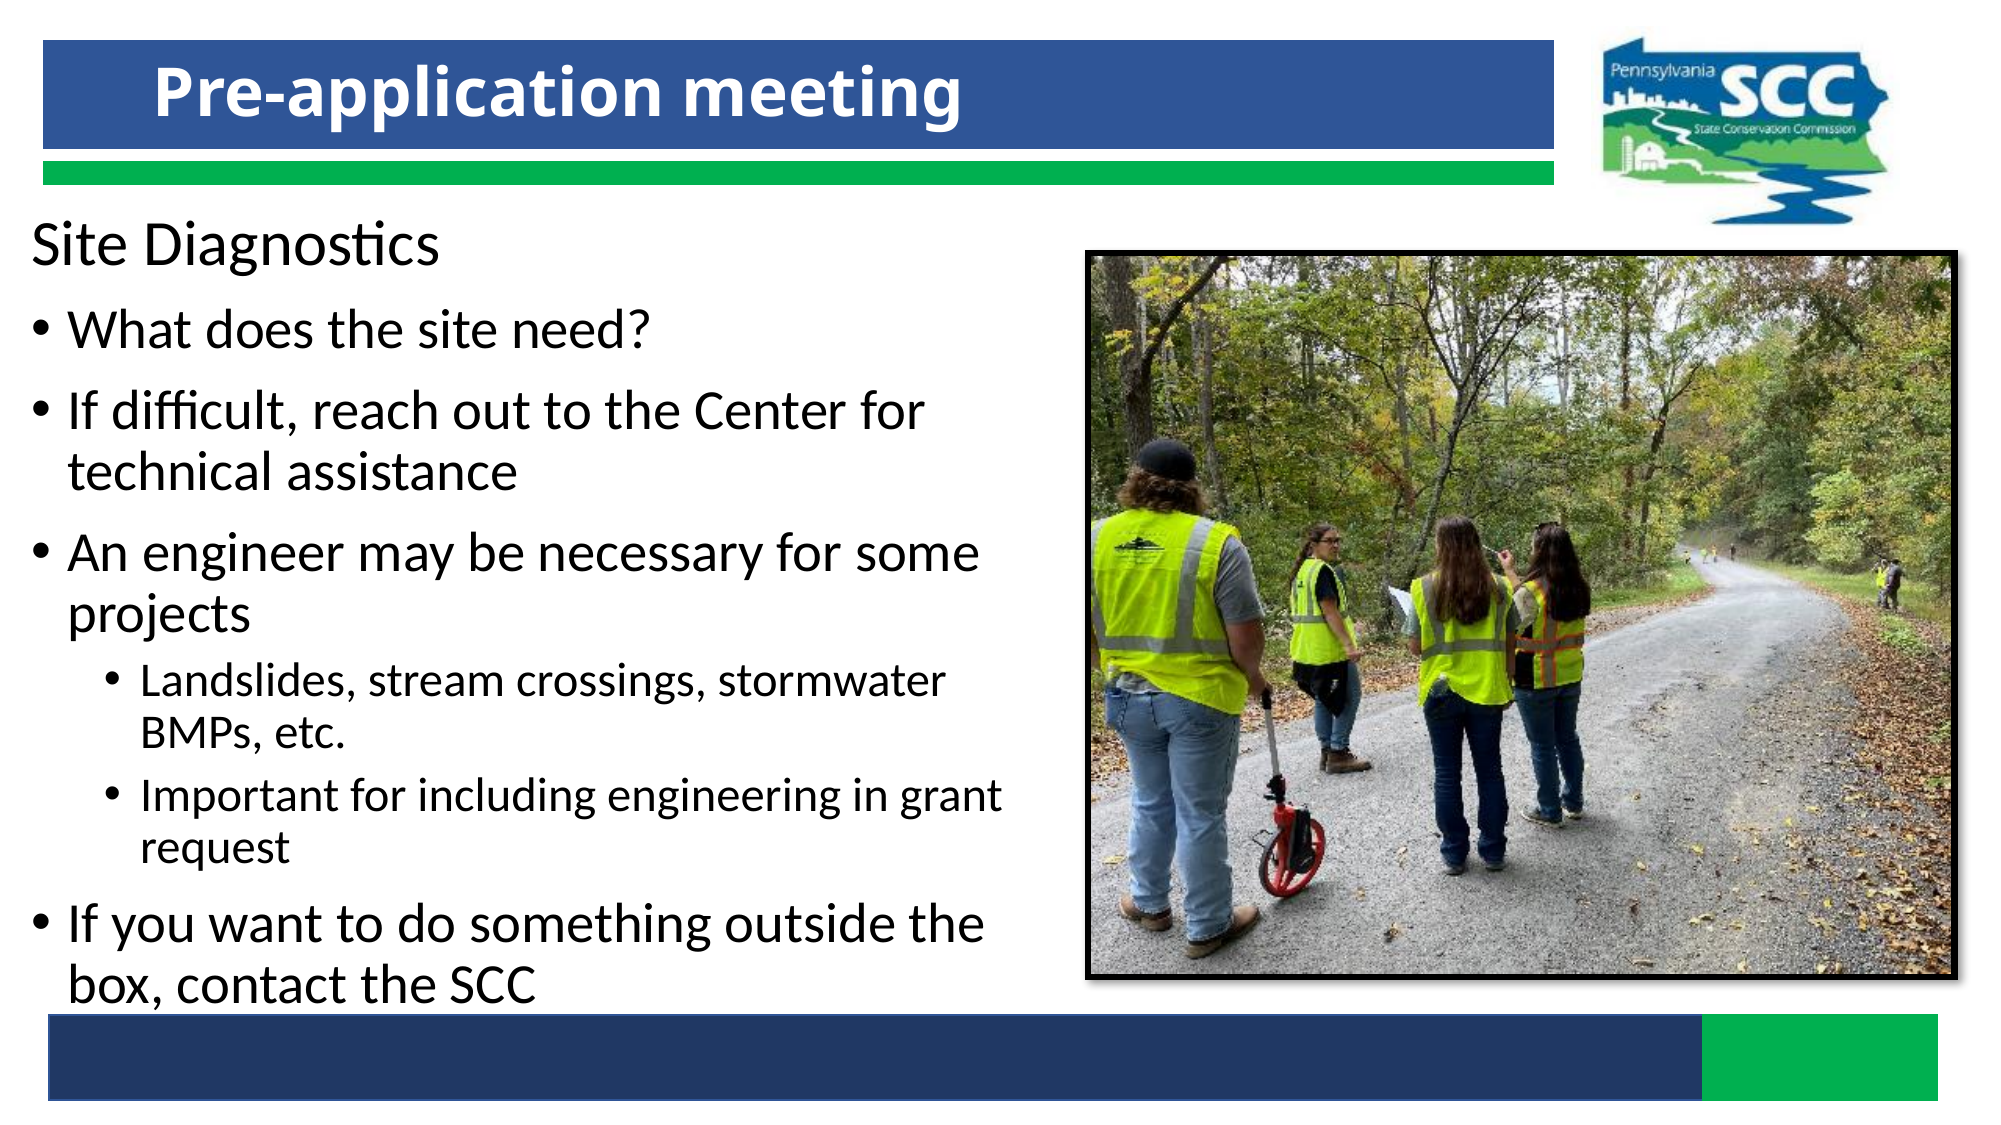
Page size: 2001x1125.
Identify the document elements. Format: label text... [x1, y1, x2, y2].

text_box [1702, 1014, 1938, 1101]
text_box Pre-application meeting [137, 26, 1107, 161]
picture [1591, 26, 1900, 235]
slide_number 49 [1412, 1042, 1863, 1103]
list [1039, 217, 1523, 946]
text_box Site Diagnostics What does the site need? If difficult, reach out to the Center for technical assistance An engineer may be necessary for some projects Landslides, stream crossings, stormwater BMPs, etc. Important for including engineering in grant request If you want to do something outside the box, contact the SCC [16, 201, 1039, 1029]
picture [1090, 256, 1952, 974]
text_box [1107, 40, 1554, 149]
text_box [43, 40, 137, 149]
text_box [48, 1014, 1702, 1101]
text_box [43, 161, 1554, 185]
